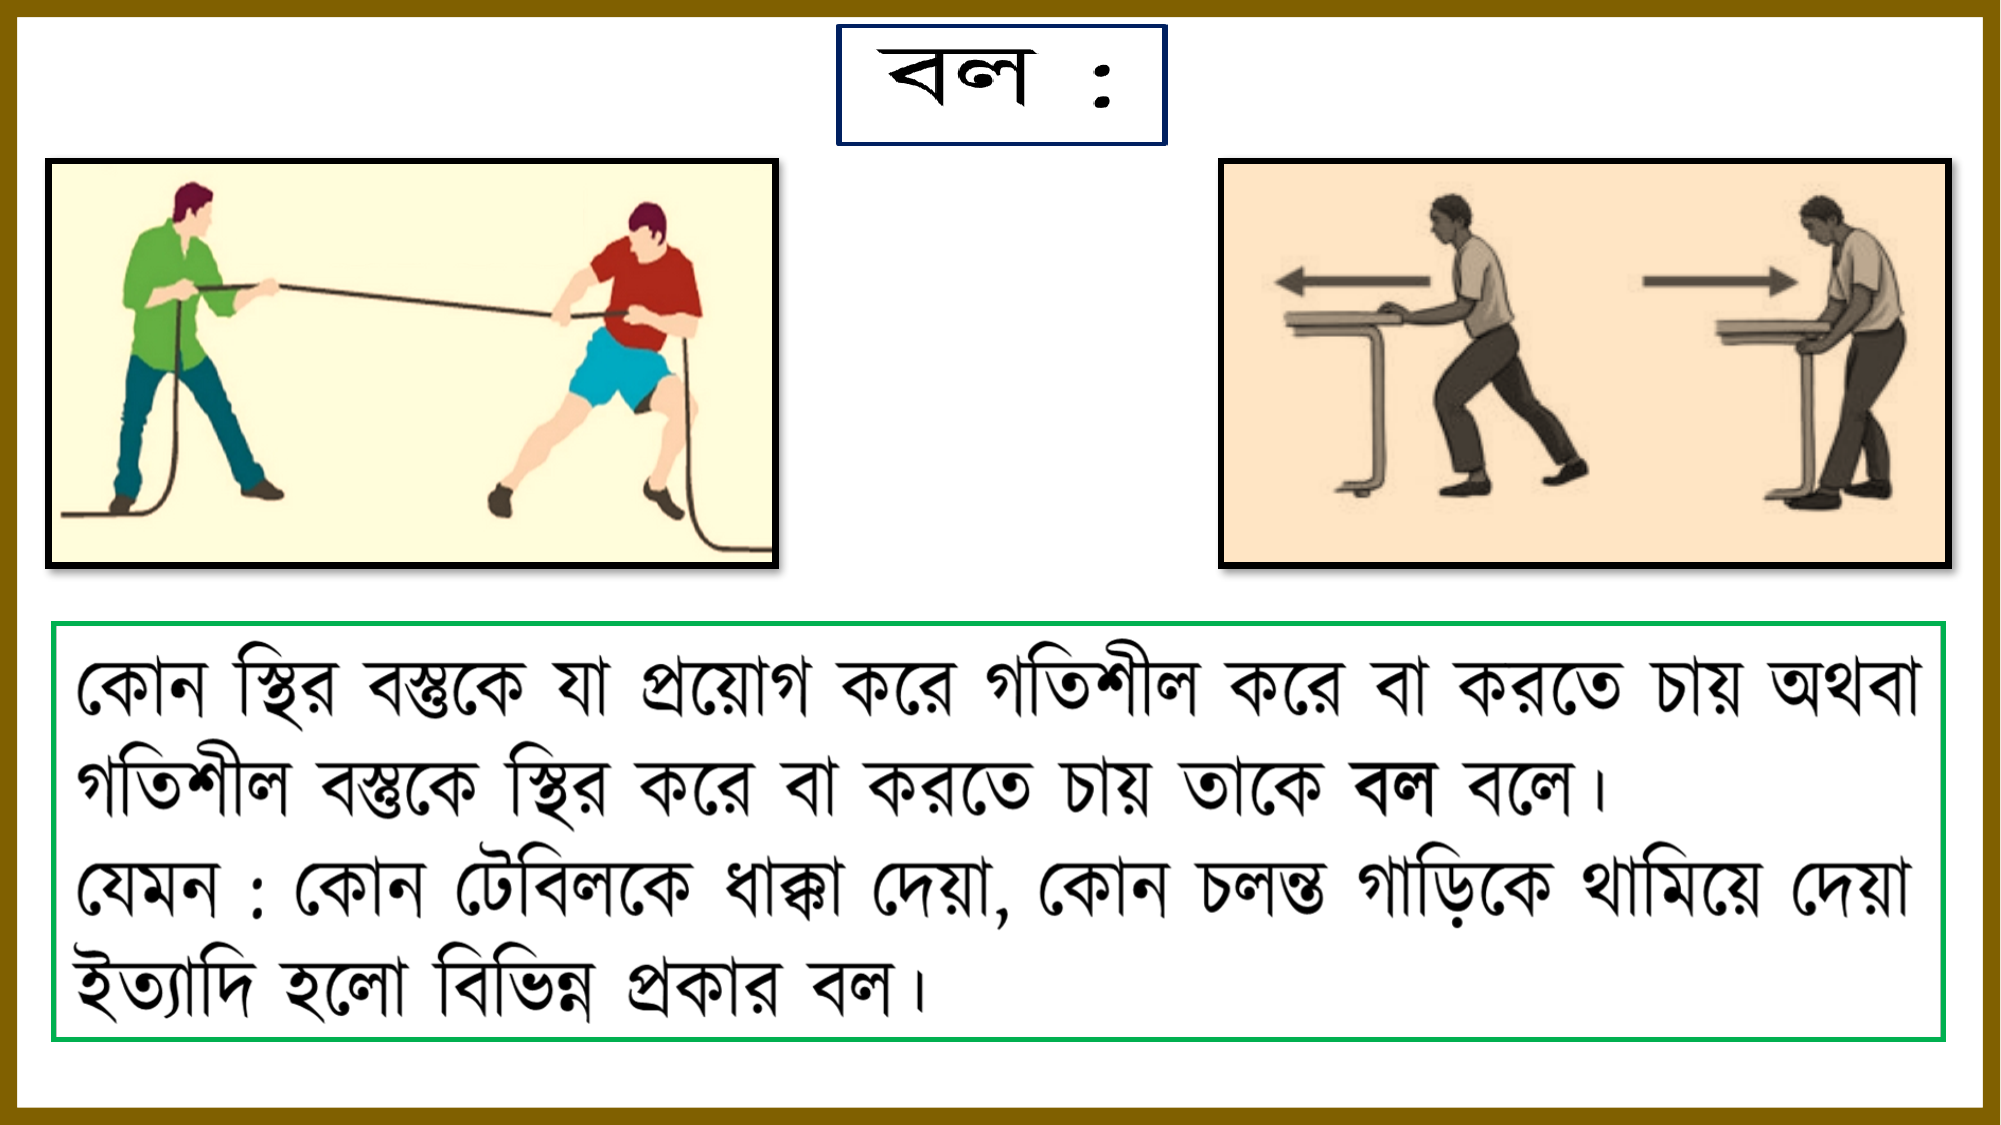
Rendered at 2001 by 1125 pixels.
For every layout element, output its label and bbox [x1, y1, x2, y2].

picture [51, 621, 1946, 1043]
picture [1224, 164, 1946, 563]
picture [834, 22, 1173, 148]
picture [51, 164, 773, 563]
